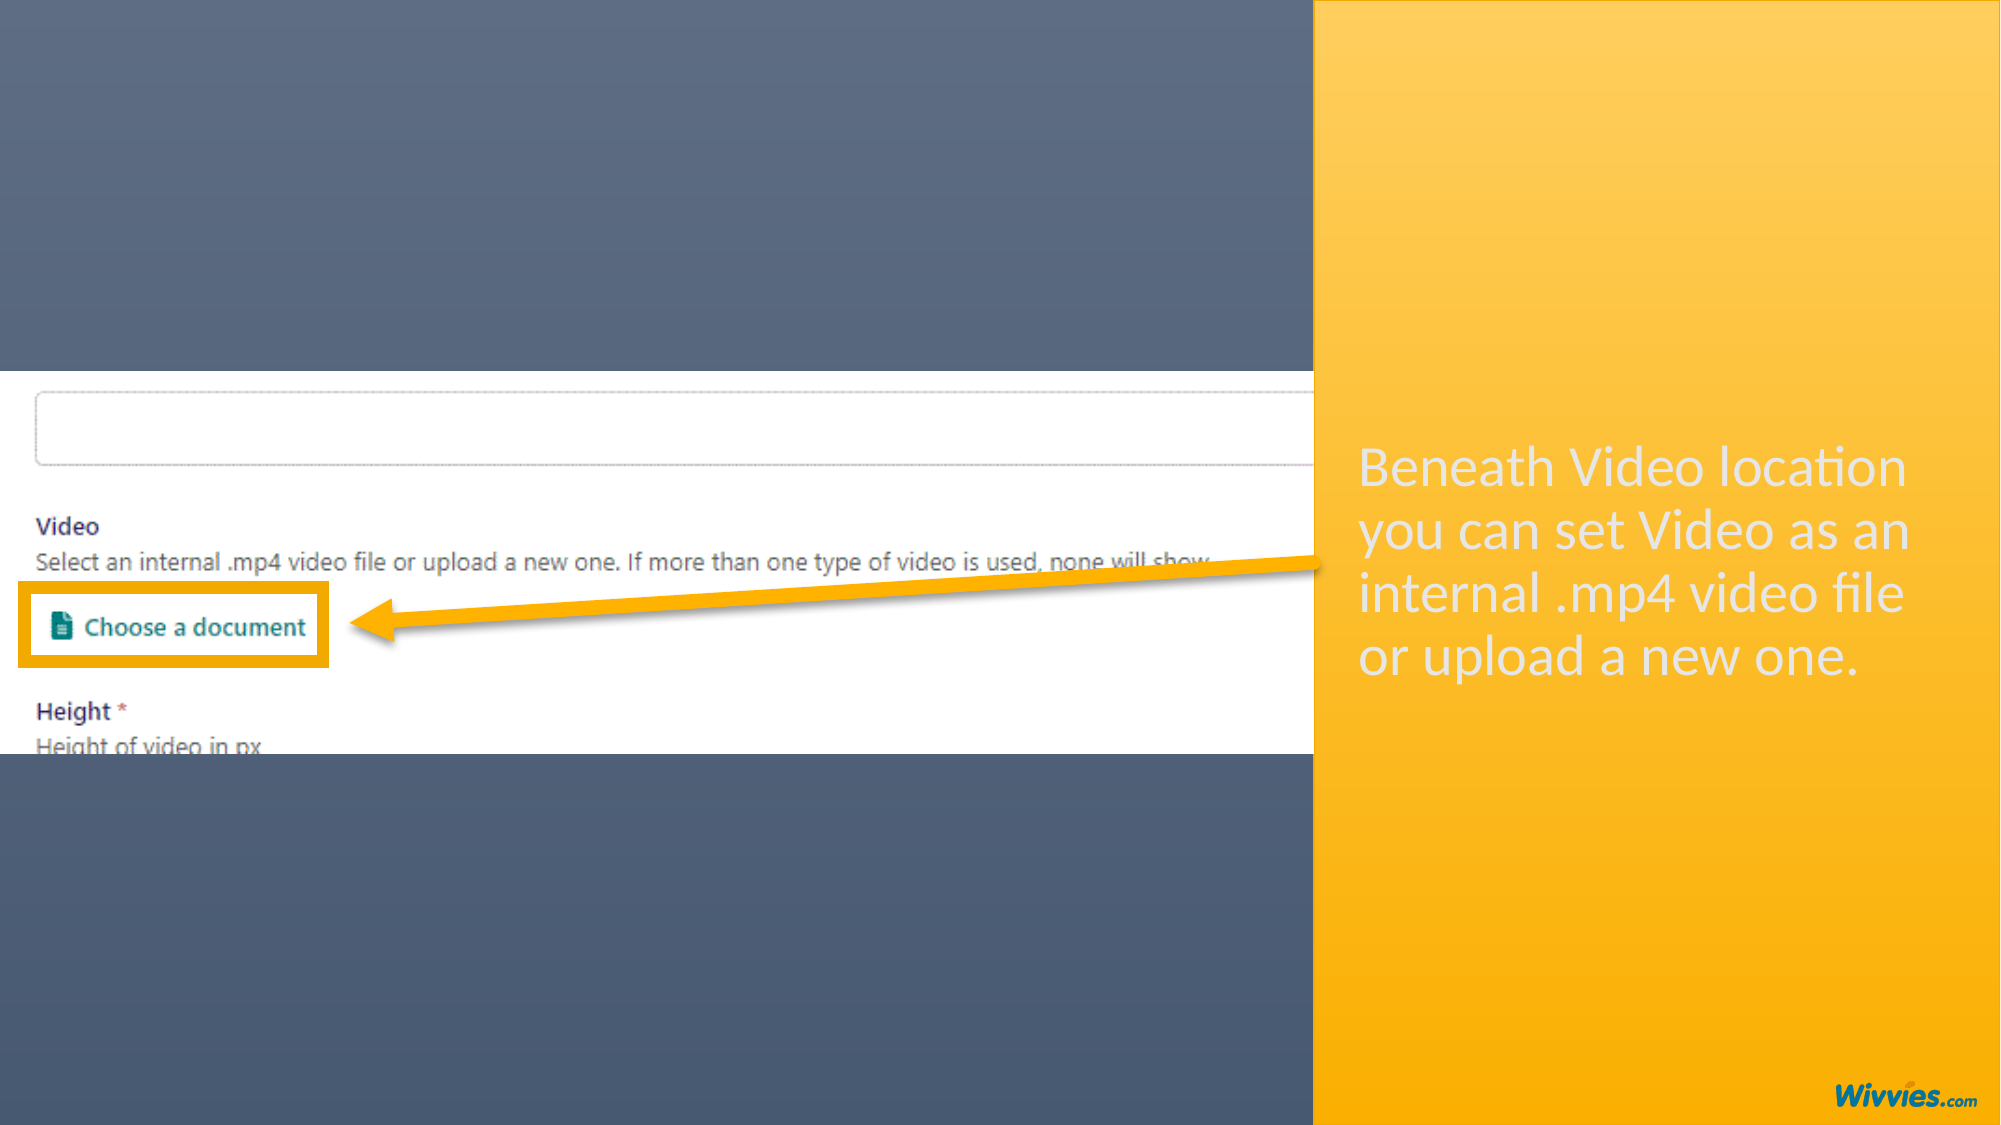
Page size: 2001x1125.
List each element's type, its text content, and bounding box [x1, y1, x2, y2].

picture [0, 0, 1314, 1125]
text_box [349, 562, 1314, 623]
list Beneath Video location you can set Video as an internal .mp4 video file or upload a new one. [1314, 0, 2000, 1125]
